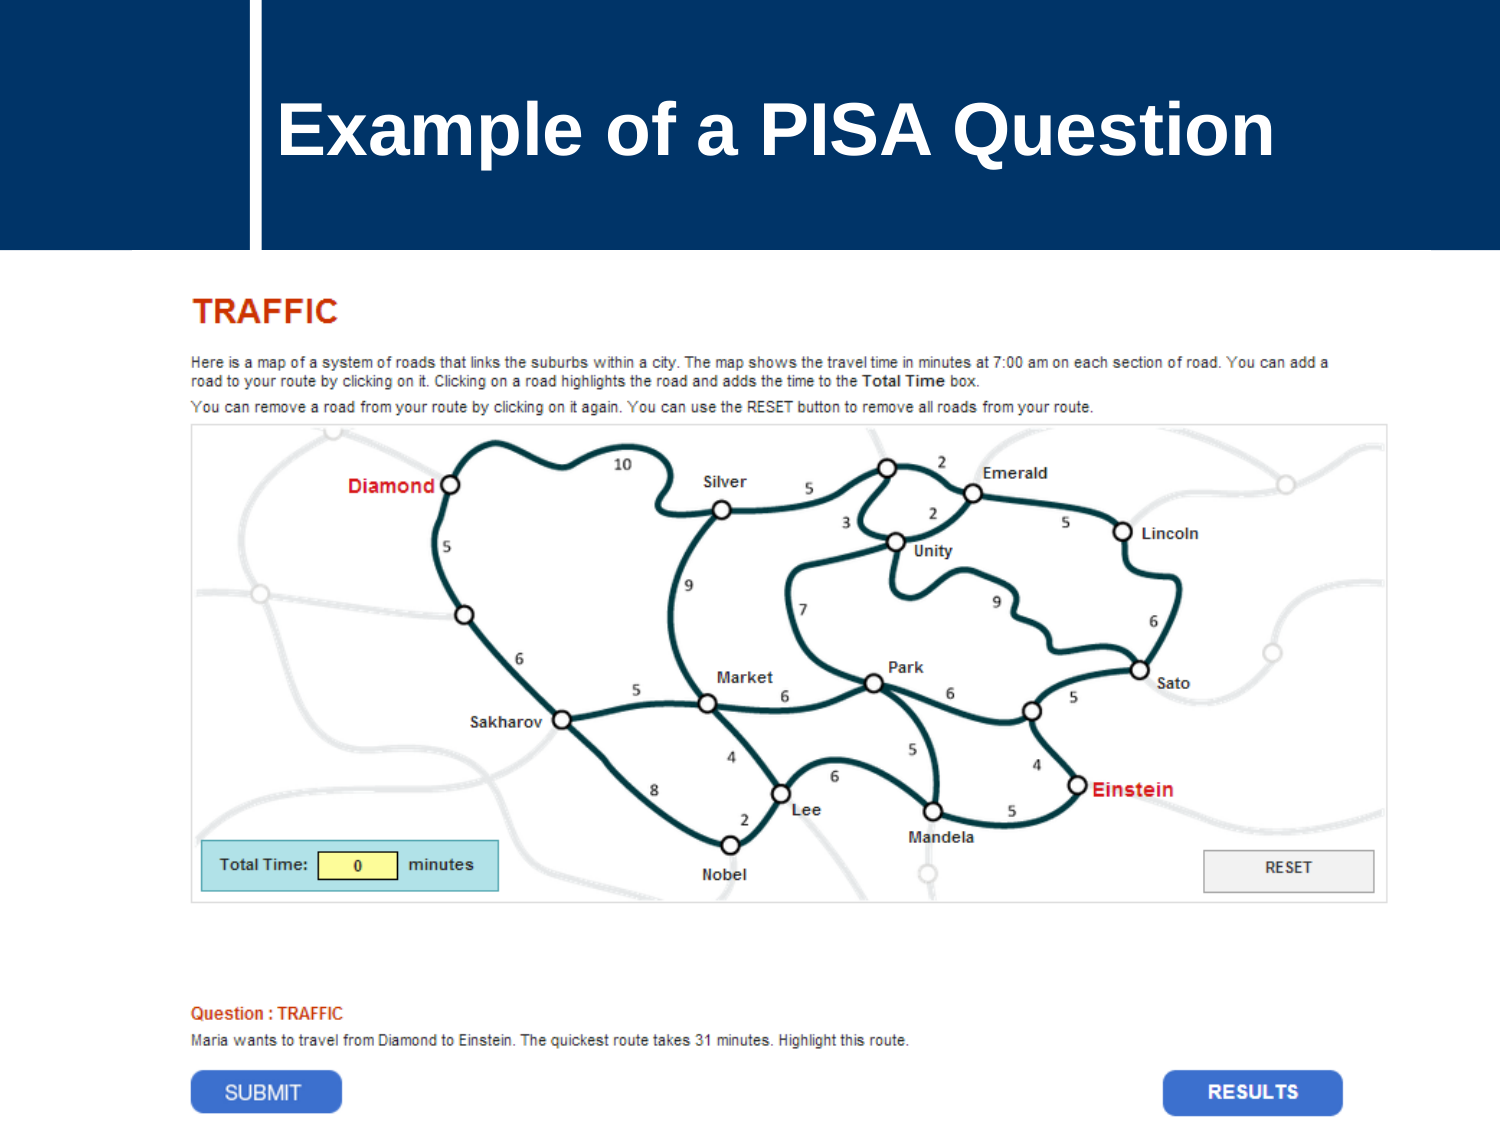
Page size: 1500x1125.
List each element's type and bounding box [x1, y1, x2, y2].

text_box [0, 0, 1500, 251]
picture [132, 250, 1431, 1125]
